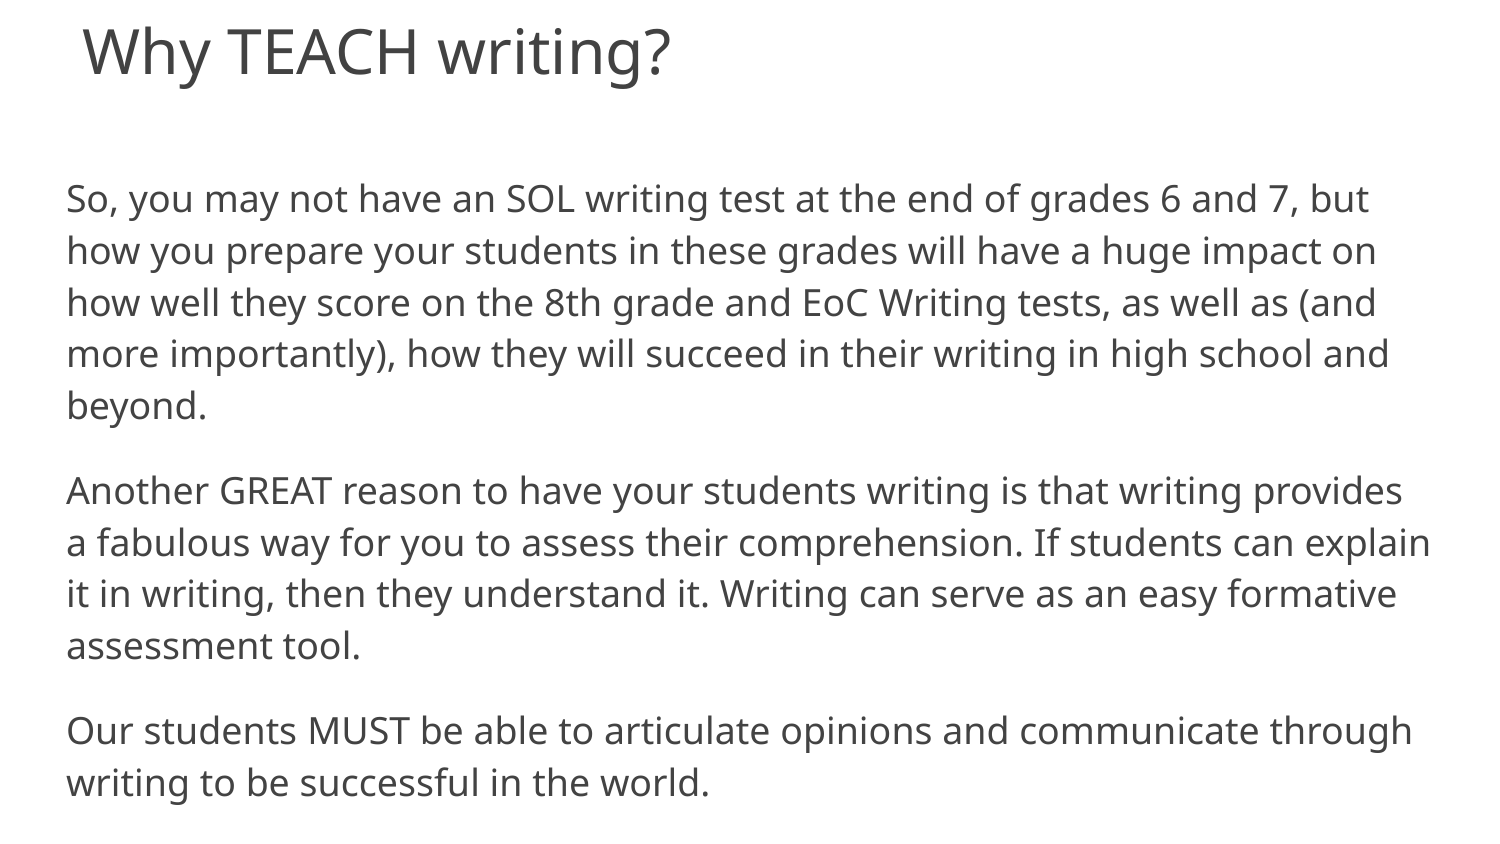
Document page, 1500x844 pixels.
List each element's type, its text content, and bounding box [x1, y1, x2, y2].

list So, you may not have an SOL writing test at the end of grades 6 and 7, but how you prepare your students in these grades will have a huge impact on how well they score on the 8th grade and EoC Writing tests, as well as (and more importantly), how they will succeed in their writing in high school and beyond. Another GREAT reason to have your students writing is that writing provides a fabulous way for you to assess their comprehension. If students can explain it in writing, then they understand it. Writing can serve as an easy formative assessment tool. Our students MUST be able to articulate opinions and communicate through writing to be successful in the world. Being able to write prepares them for jobs we don't even know exist. [51, 153, 1449, 828]
title Why TEACH writing? [67, 19, 1465, 177]
